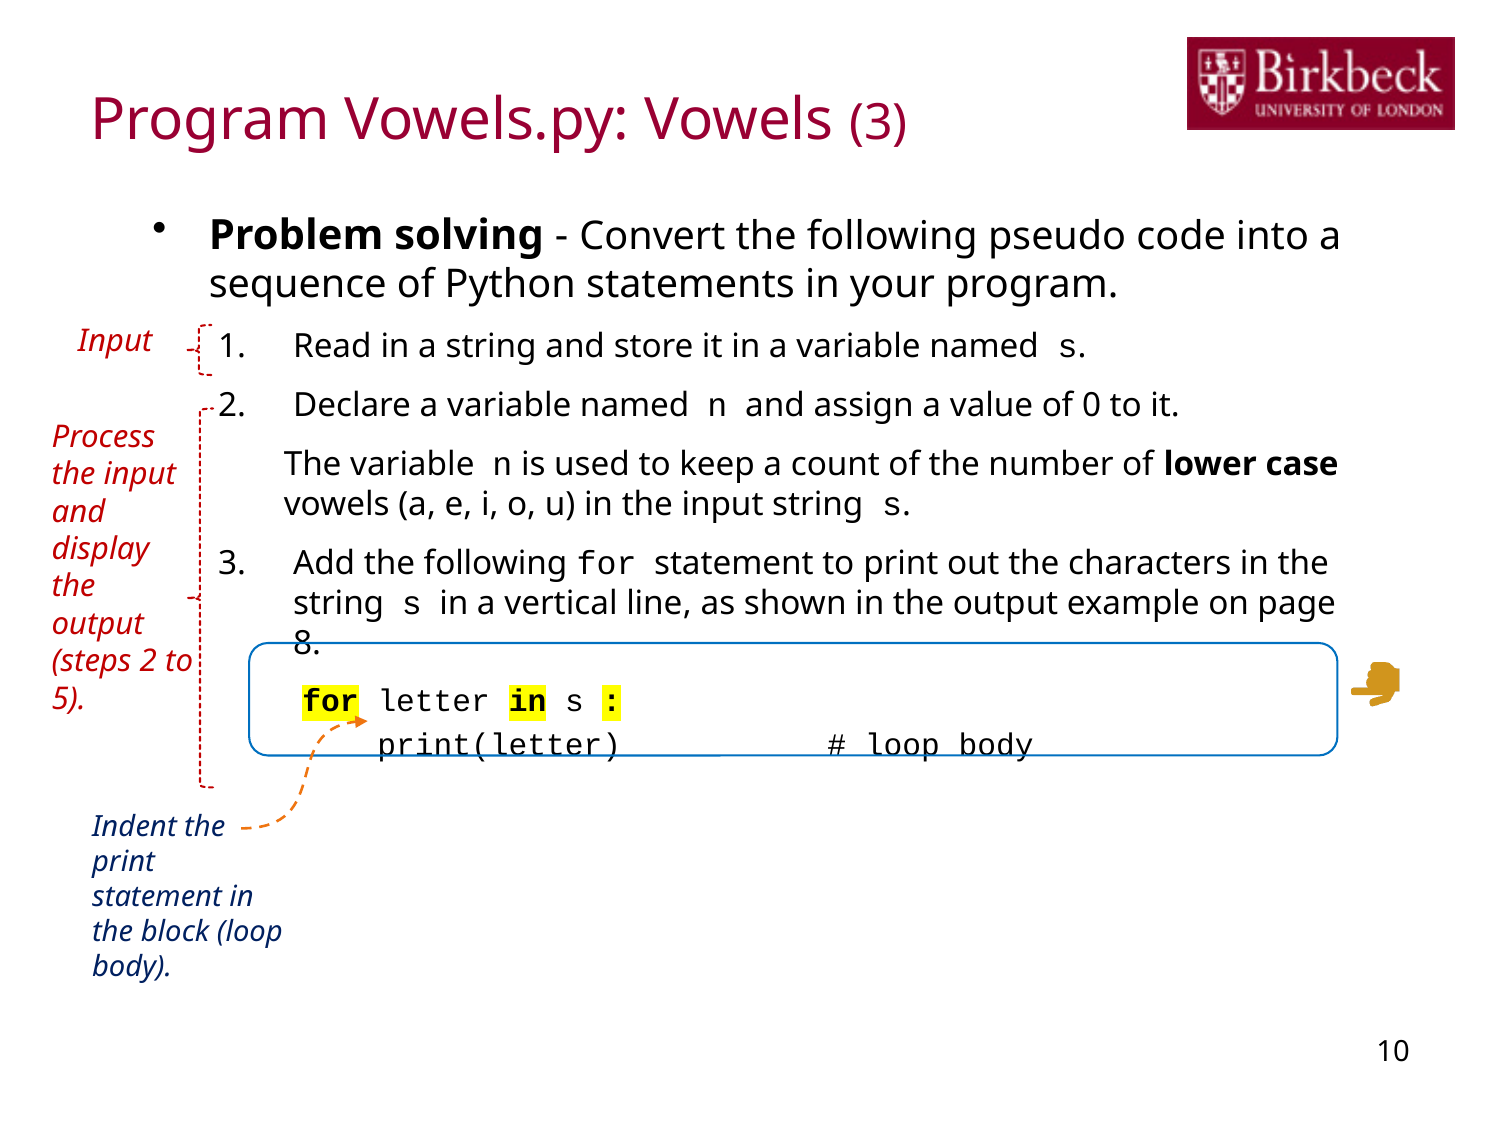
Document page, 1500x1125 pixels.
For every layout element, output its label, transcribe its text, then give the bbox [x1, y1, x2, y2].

picture [1187, 37, 1455, 130]
text_box [249, 642, 1338, 756]
slide_number 10 [1074, 1024, 1426, 1103]
picture [1347, 646, 1403, 722]
text_box Input [63, 312, 187, 365]
list Problem solving - Convert the following pseudo code into a sequence of Python statements in your program. Read in a string and store it in a variable named s. Declare a variable named n and assign a value of 0 to it. The variable n is used to keep a count of the number of lower case vowels (a, e, i, o, u) in the input string s. Add the following for statement to print out the characters in the string s in a vertical line, as shown in the output example on page 8. for letter in s : print(letter) # loop body [137, 200, 1375, 1050]
text_box Process the input and display the output (steps 2 to 5). [36, 408, 213, 723]
title Program Vowels.py: Vowels (3) [75, 45, 1125, 188]
text_box Indent the print statement in the block (loop body). [77, 800, 305, 990]
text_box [240, 720, 368, 829]
text_box [199, 408, 214, 788]
text_box [187, 324, 212, 376]
